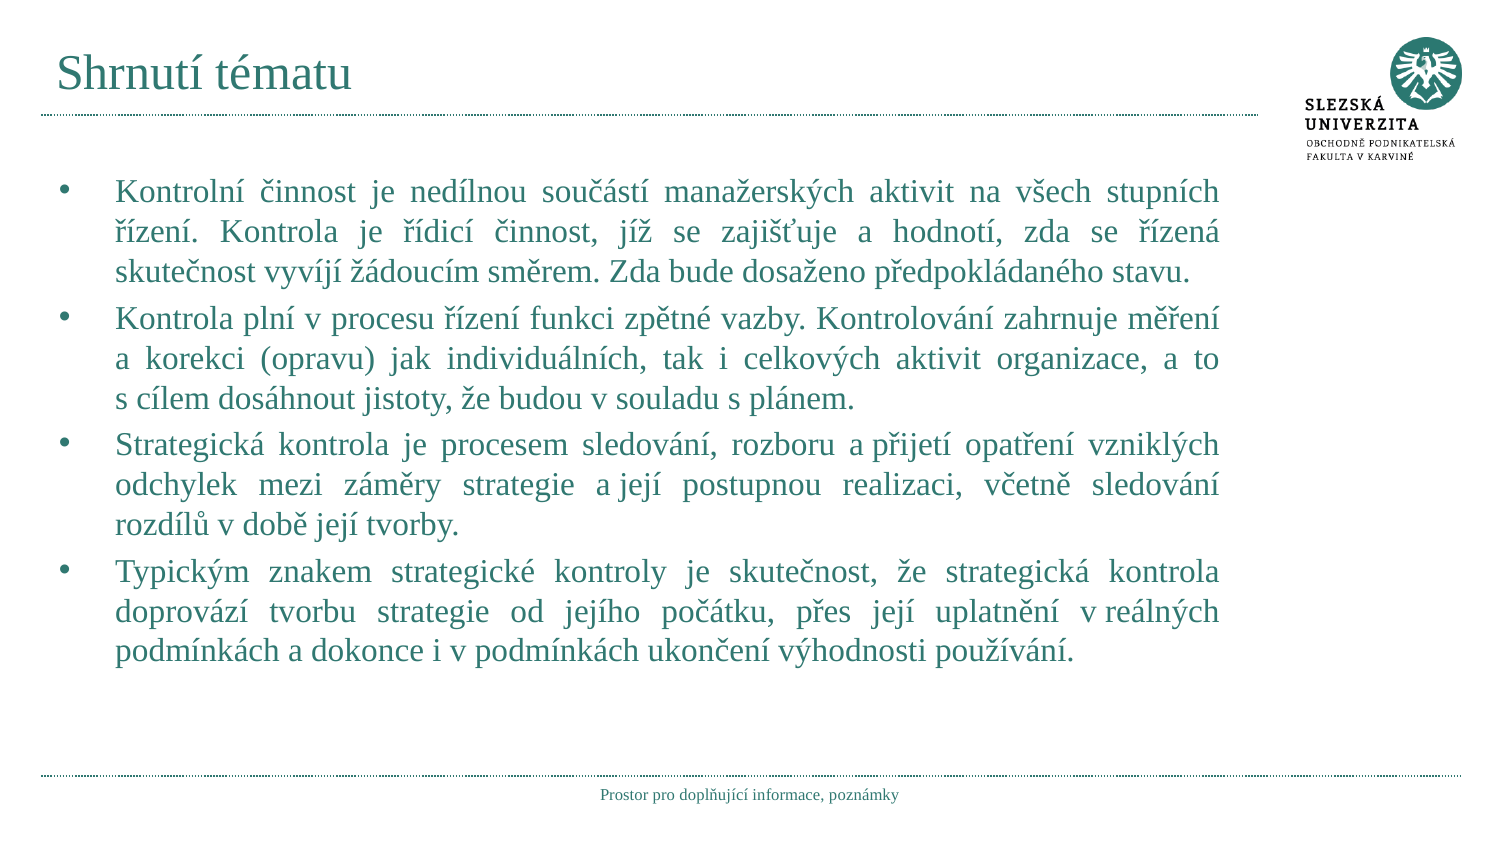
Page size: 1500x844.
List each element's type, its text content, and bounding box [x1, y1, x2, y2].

text_box Prostor pro doplňující informace, poznámky [442, 776, 1058, 811]
title Shrnutí tématu [41, 32, 869, 116]
text_box Kontrolní činnost je nedílnou součástí manažerských aktivit na všech stupních řízení. Kontrola je řídicí činnost, jíž se zajišťuje a hodnotí, zda se řízená skutečnost vyvíjí žádoucím směrem. Zda bude dosaženo předpokládaného stavu. Kontrola plní v procesu řízení funkci zpětné vazby. Kontrolování zahrnuje měření a korekci (opravu) jak individuálních, tak i celkových aktivit organizace, a to s cílem dosáhnout jistoty, že budou v souladu s plánem. Strategická kontrola je procesem sledování, rozboru a přijetí opatření vzniklých odchylek mezi záměry strategie a její postupnou realizaci, včetně sledování rozdílů v době její tvorby. Typickým znakem strategické kontroly je skutečnost, že strategická kontrola doprovází tvorbu strategie od jejího počátku, přes její uplatnění v reálných podmínkách a dokonce i v podmínkách ukončení výhodnosti používání. [43, 161, 1237, 670]
picture [1305, 37, 1462, 160]
